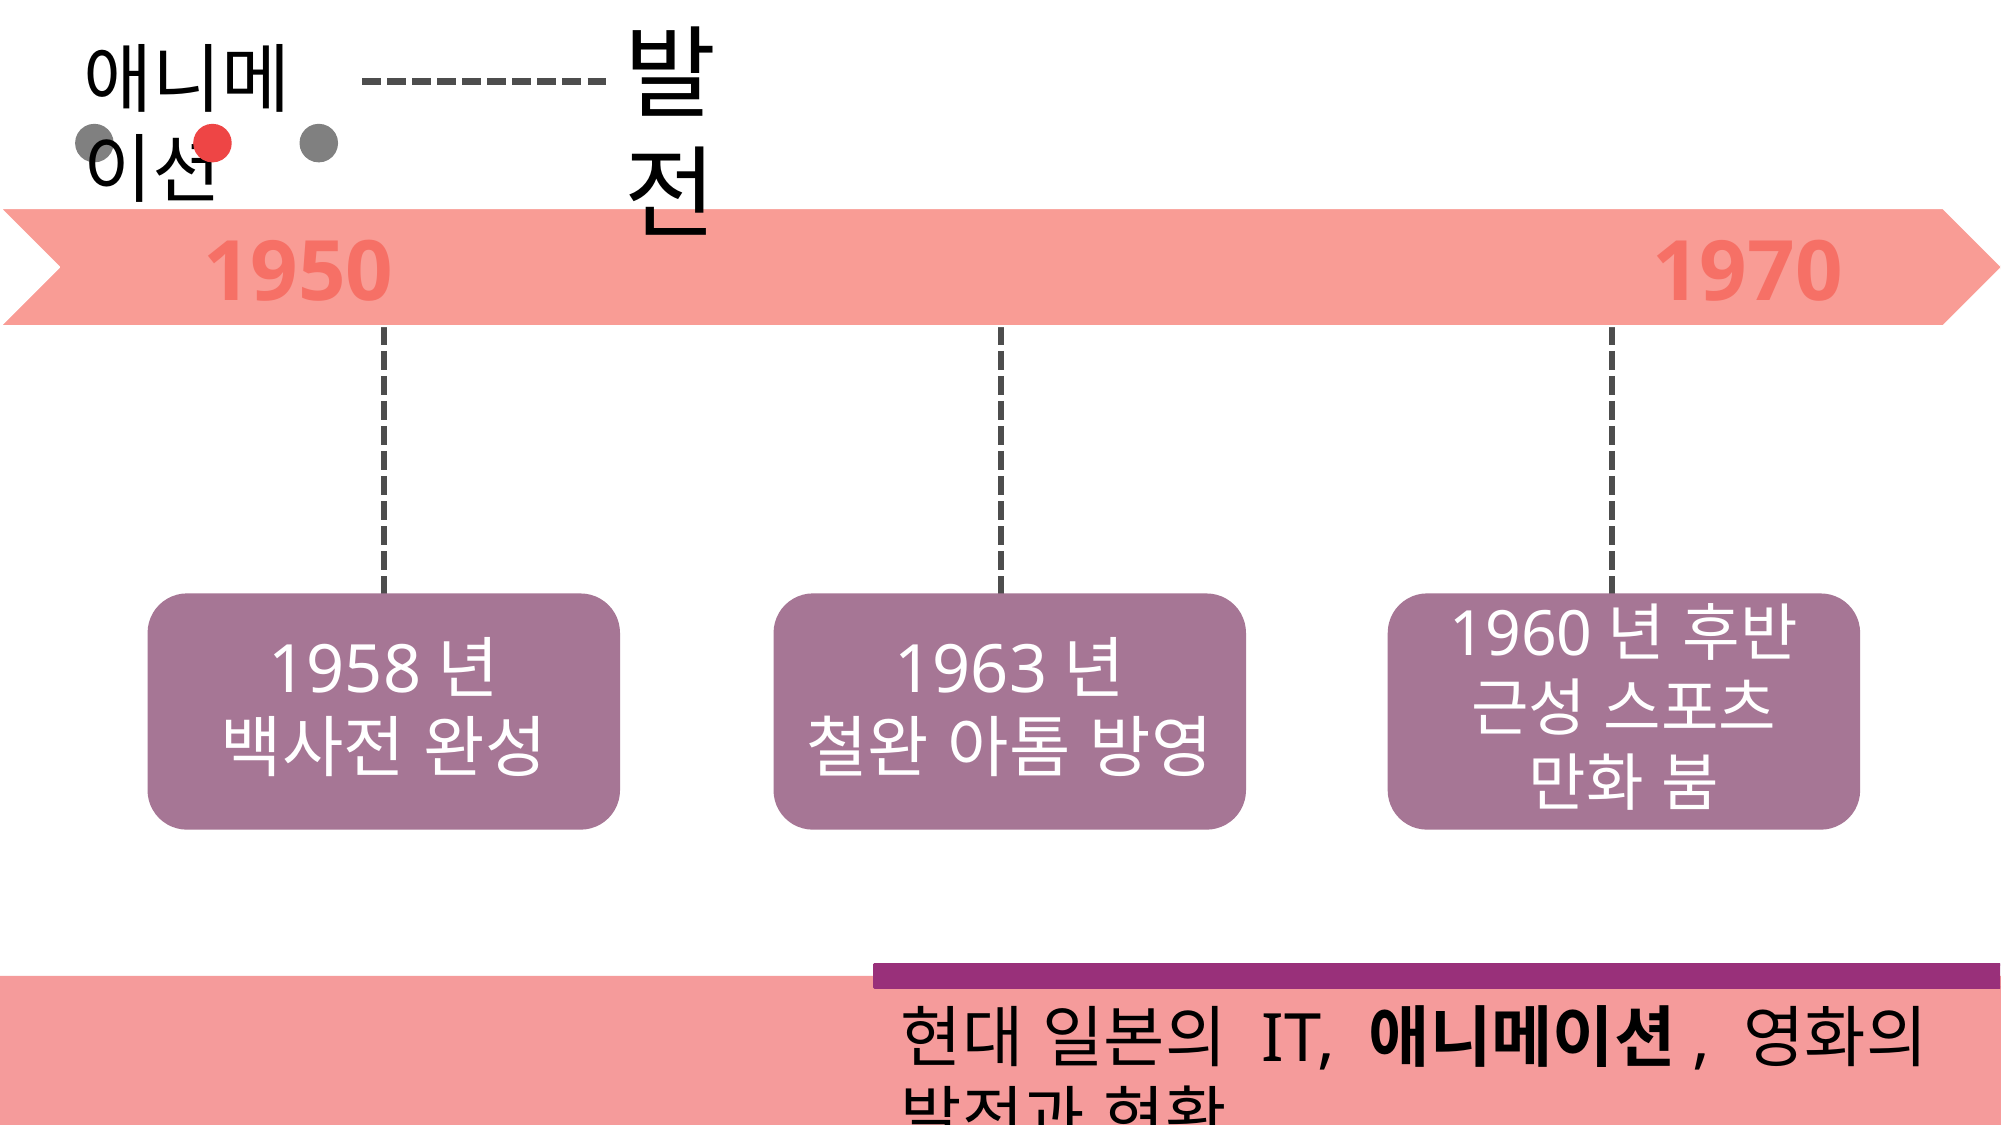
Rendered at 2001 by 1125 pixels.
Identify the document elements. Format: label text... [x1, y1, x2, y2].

text_box 1963년 철완 아톰 방영 [771, 591, 1248, 832]
text_box [0, 974, 886, 1125]
text_box 1950 1970 [0, 206, 2001, 328]
text_box 1958년 백사전 완성 [145, 591, 622, 832]
text_box [873, 963, 2001, 989]
text_box 1960년 후반 근성 스포츠 만화 붐 [1386, 591, 1862, 832]
text_box [193, 123, 232, 163]
text_box 현대 일본의 IT, 애니메이션, 영화의 발전과 현황 [886, 989, 2001, 1125]
text_box 발전 [610, 1, 799, 257]
text_box 애니메이션 [69, 23, 372, 219]
text_box [299, 123, 339, 163]
